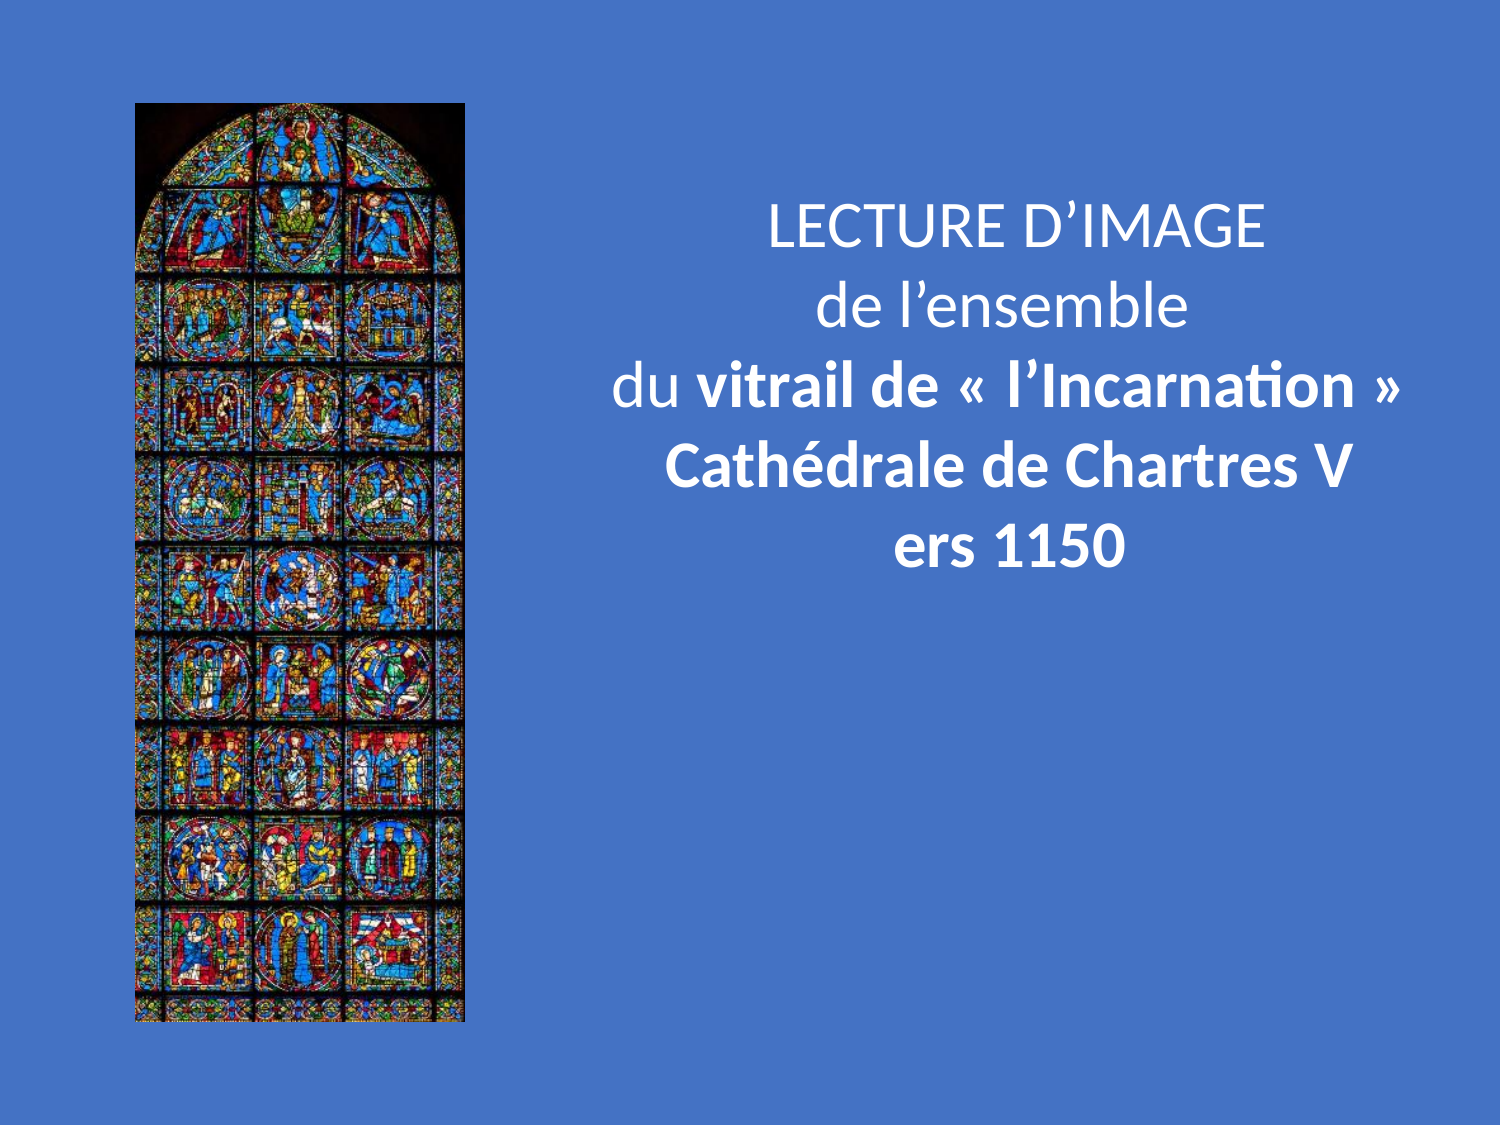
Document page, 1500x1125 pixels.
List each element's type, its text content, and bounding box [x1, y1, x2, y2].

title LECTURE D’IMAGE de l’ensemble du vitrail de « l’Incarnation » Cathédrale de Chartres V ers 1150 [588, 173, 1432, 566]
picture [135, 103, 465, 1022]
